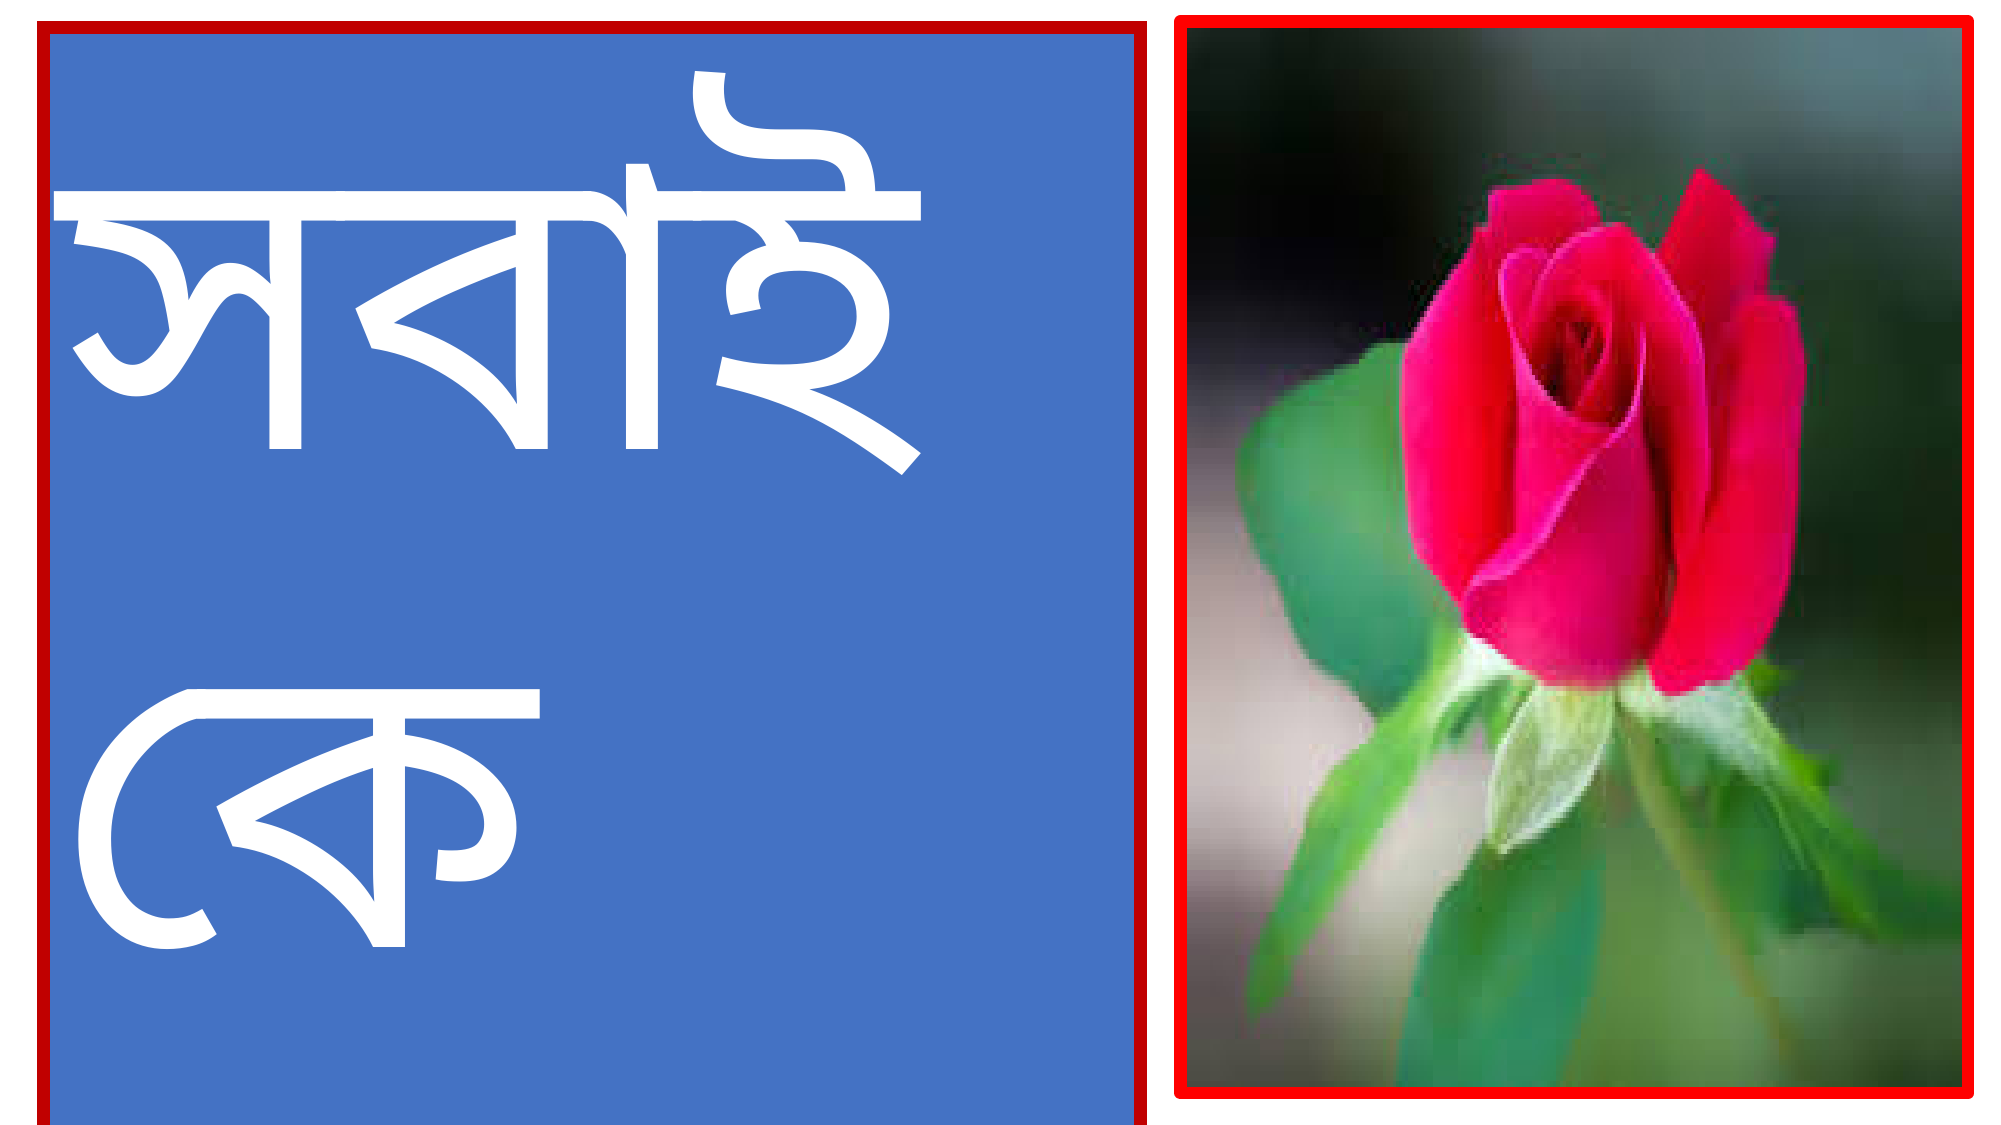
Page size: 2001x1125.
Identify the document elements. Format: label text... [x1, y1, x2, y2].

picture [1186, 27, 1962, 1087]
text_box সবাইকে স্বাগতম [42, 26, 1142, 1125]
